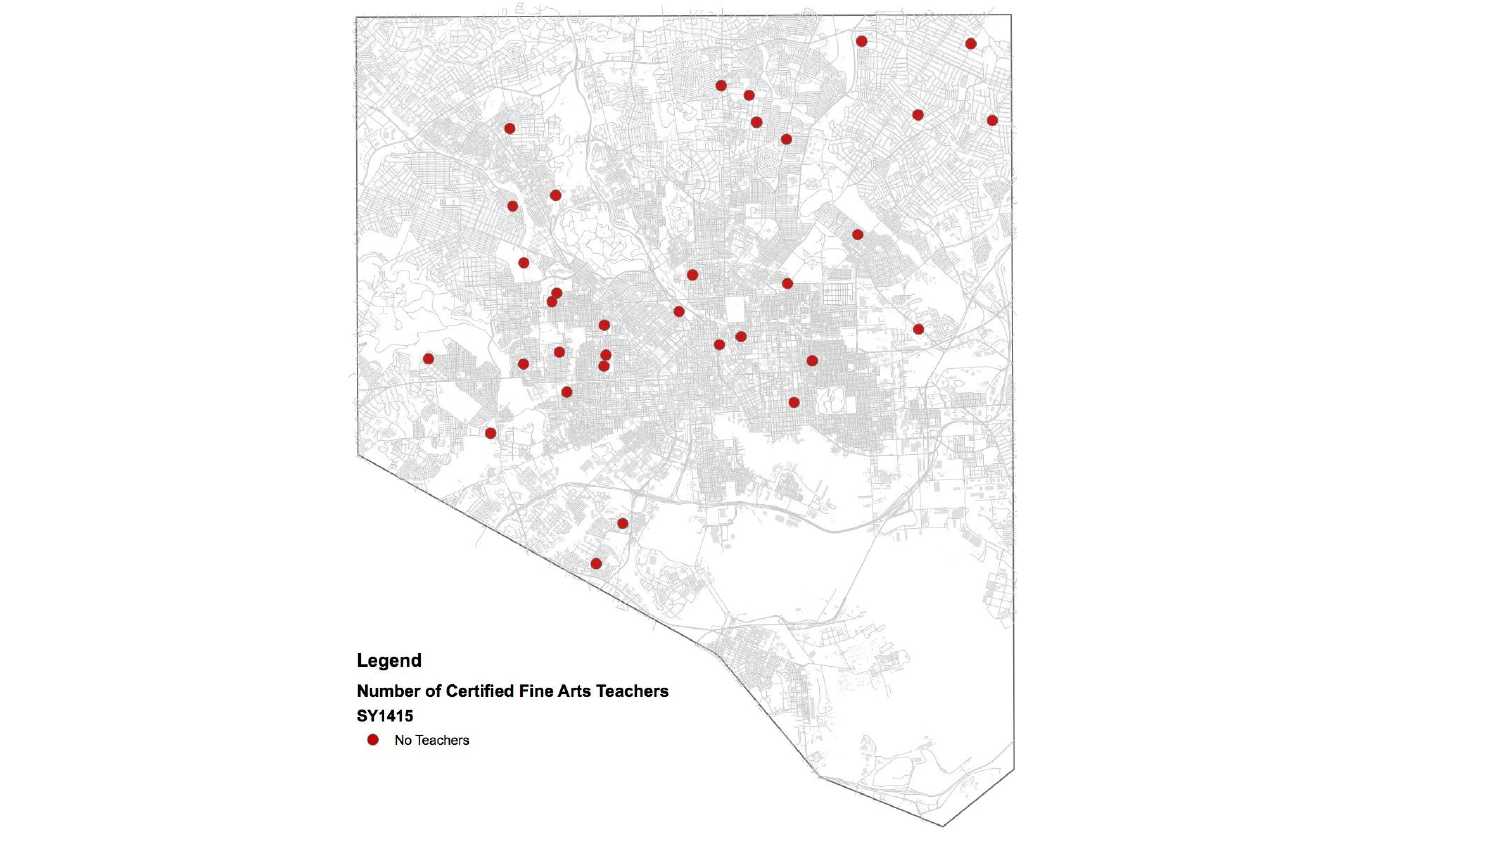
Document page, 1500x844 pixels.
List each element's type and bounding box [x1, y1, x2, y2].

picture [342, 0, 1018, 844]
